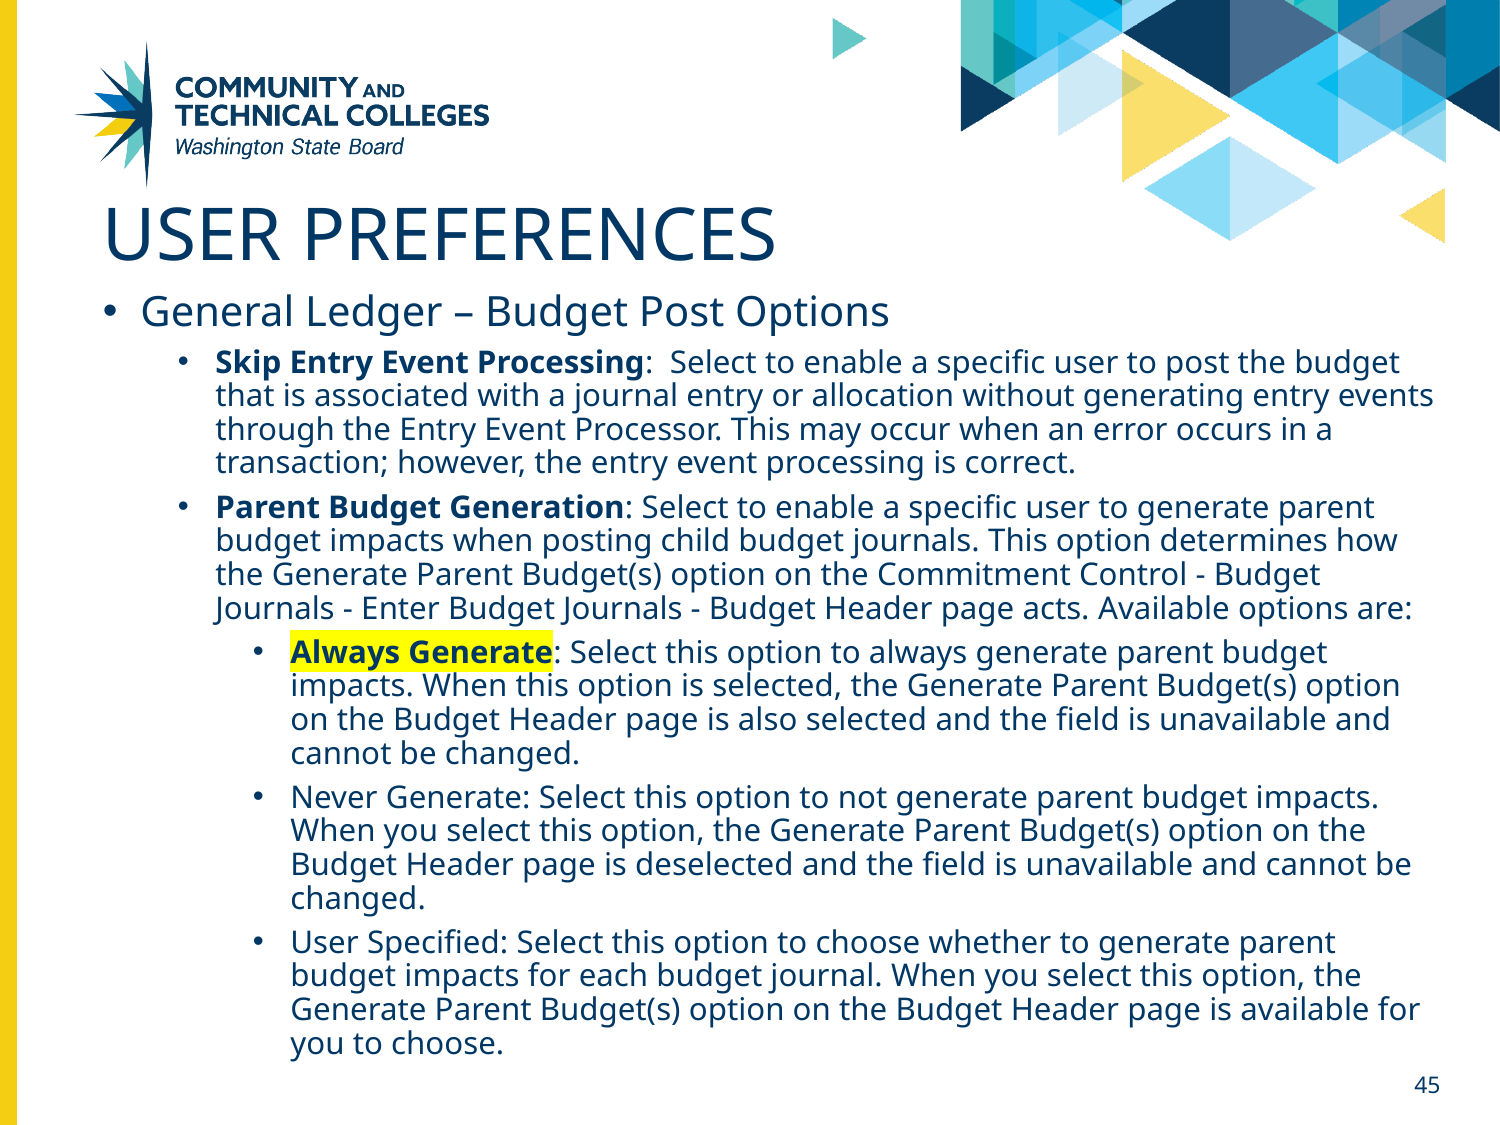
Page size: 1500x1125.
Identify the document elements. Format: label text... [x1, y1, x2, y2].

slide_number 45 [1378, 1063, 1456, 1103]
picture [832, 0, 1500, 243]
title User preferences [88, 189, 1456, 283]
picture [17, 25, 557, 228]
list General Ledger – Budget Post Options Skip Entry Event Processing: Select to enable a specific user to post the budget that is associated with a journal entry or allocation without generating entry events through the Entry Event Processor. This may occur when an error occurs in a transaction; however, the entry event processing is correct. Parent Budget Generation: Select to enable a specific user to generate parent budget impacts when posting child budget journals. This option determines how the Generate Parent Budget(s) option on the Commitment Control - Budget Journals - Enter Budget Journals - Budget Header page acts. Available options are: Always Generate: Select this option to always generate parent budget impacts. When this option is selected, the Generate Parent Budget(s) option on the Budget Header page is also selected and the field is unavailable and cannot be changed. Never Generate: Select this option to not generate parent budget impacts. When you select this option, the Generate Parent Budget(s) option on the Budget Header page is deselected and the field is unavailable and cannot be changed. User Specified: Select this option to choose whether to generate parent budget impacts for each budget journal. When you select this option, the Generate Parent Budget(s) option on the Budget Header page is available for you to choose. [88, 283, 1456, 1103]
